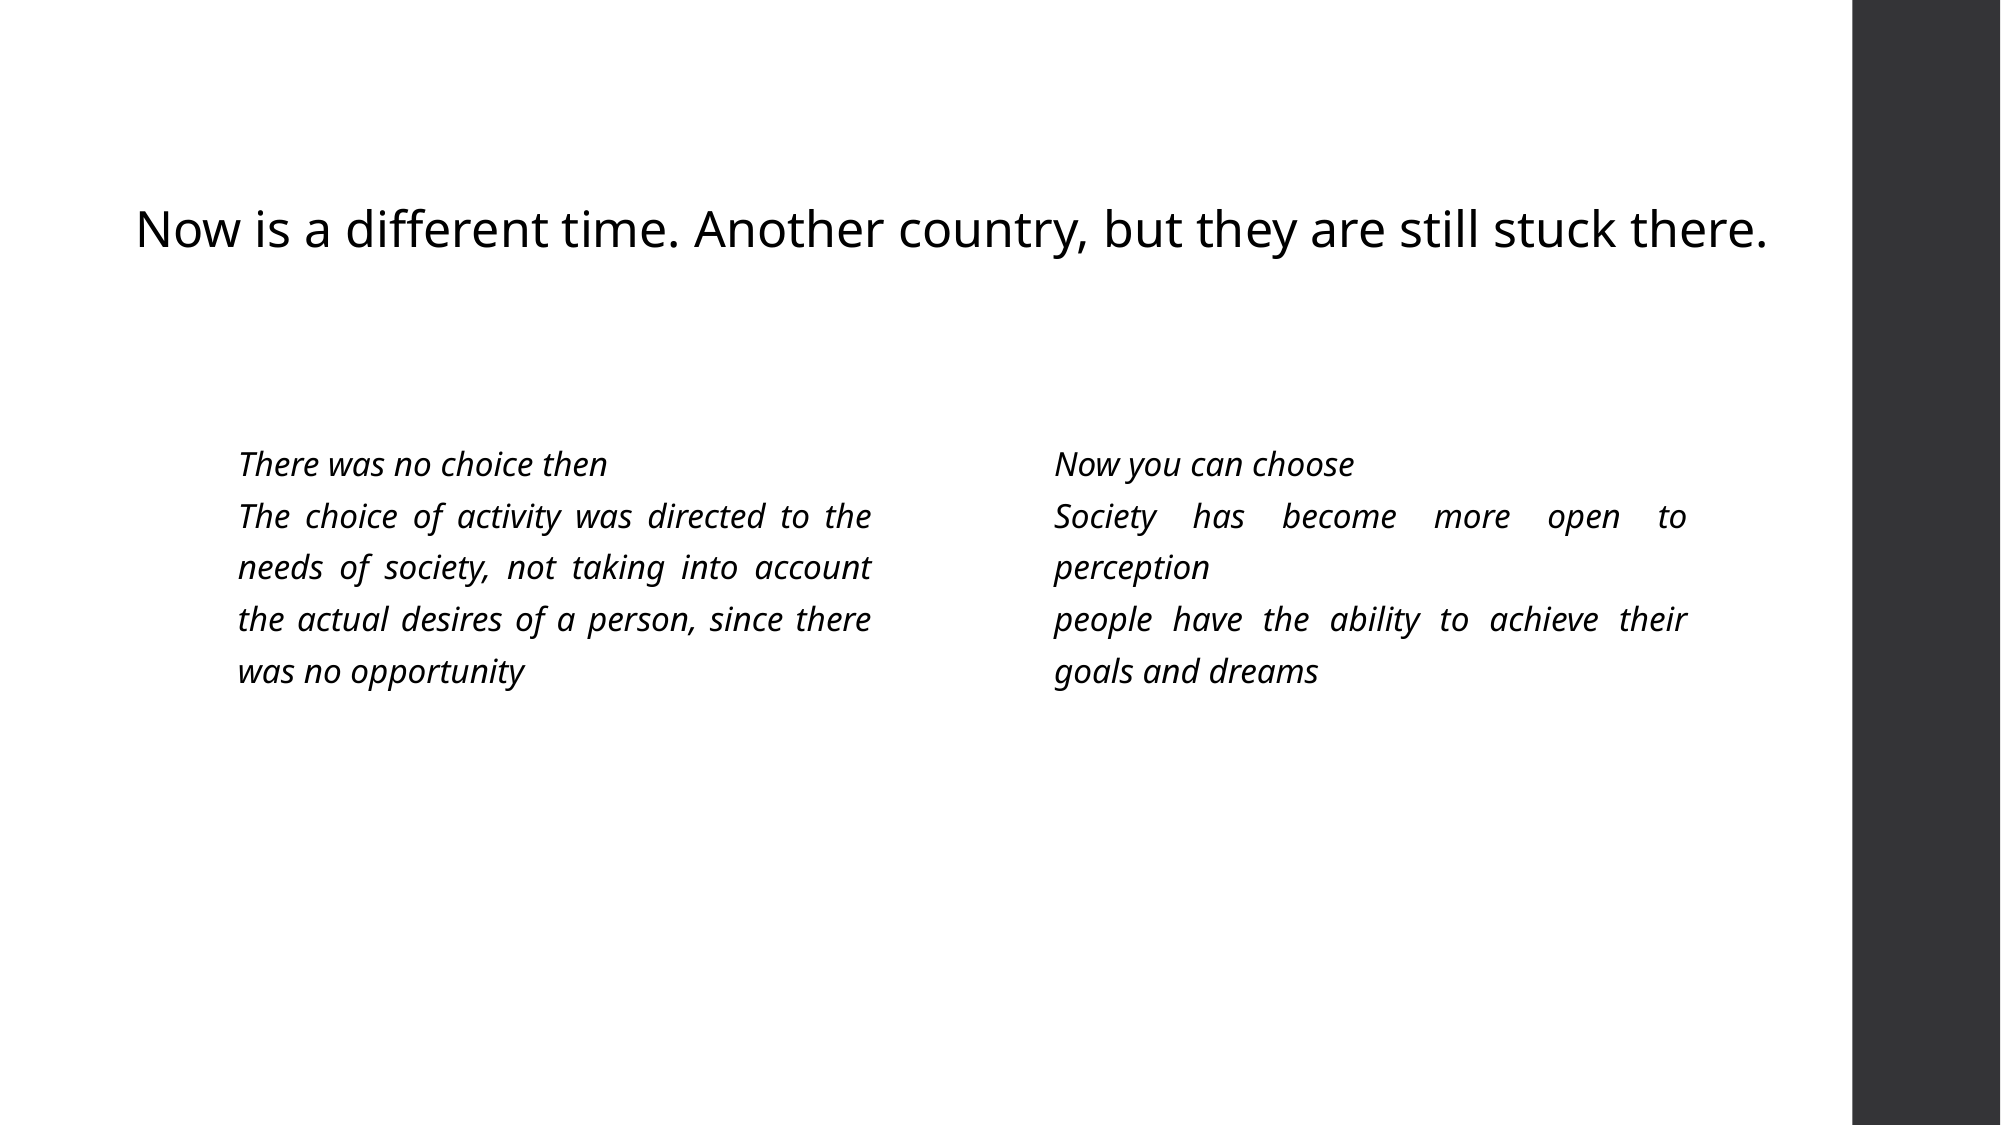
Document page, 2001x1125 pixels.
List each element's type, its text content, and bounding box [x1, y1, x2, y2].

text_box There was no choice then The choice of activity was directed to the needs of society, not taking into account the actual desires of a person, since there was no opportunity [147, 416, 894, 706]
text_box Now you can choose Society has become more open to perception people have the ability to achieve their goals and dreams [964, 416, 1710, 706]
text_box Now is a different time. Another country, but they are still stuck there. [120, 190, 1797, 266]
